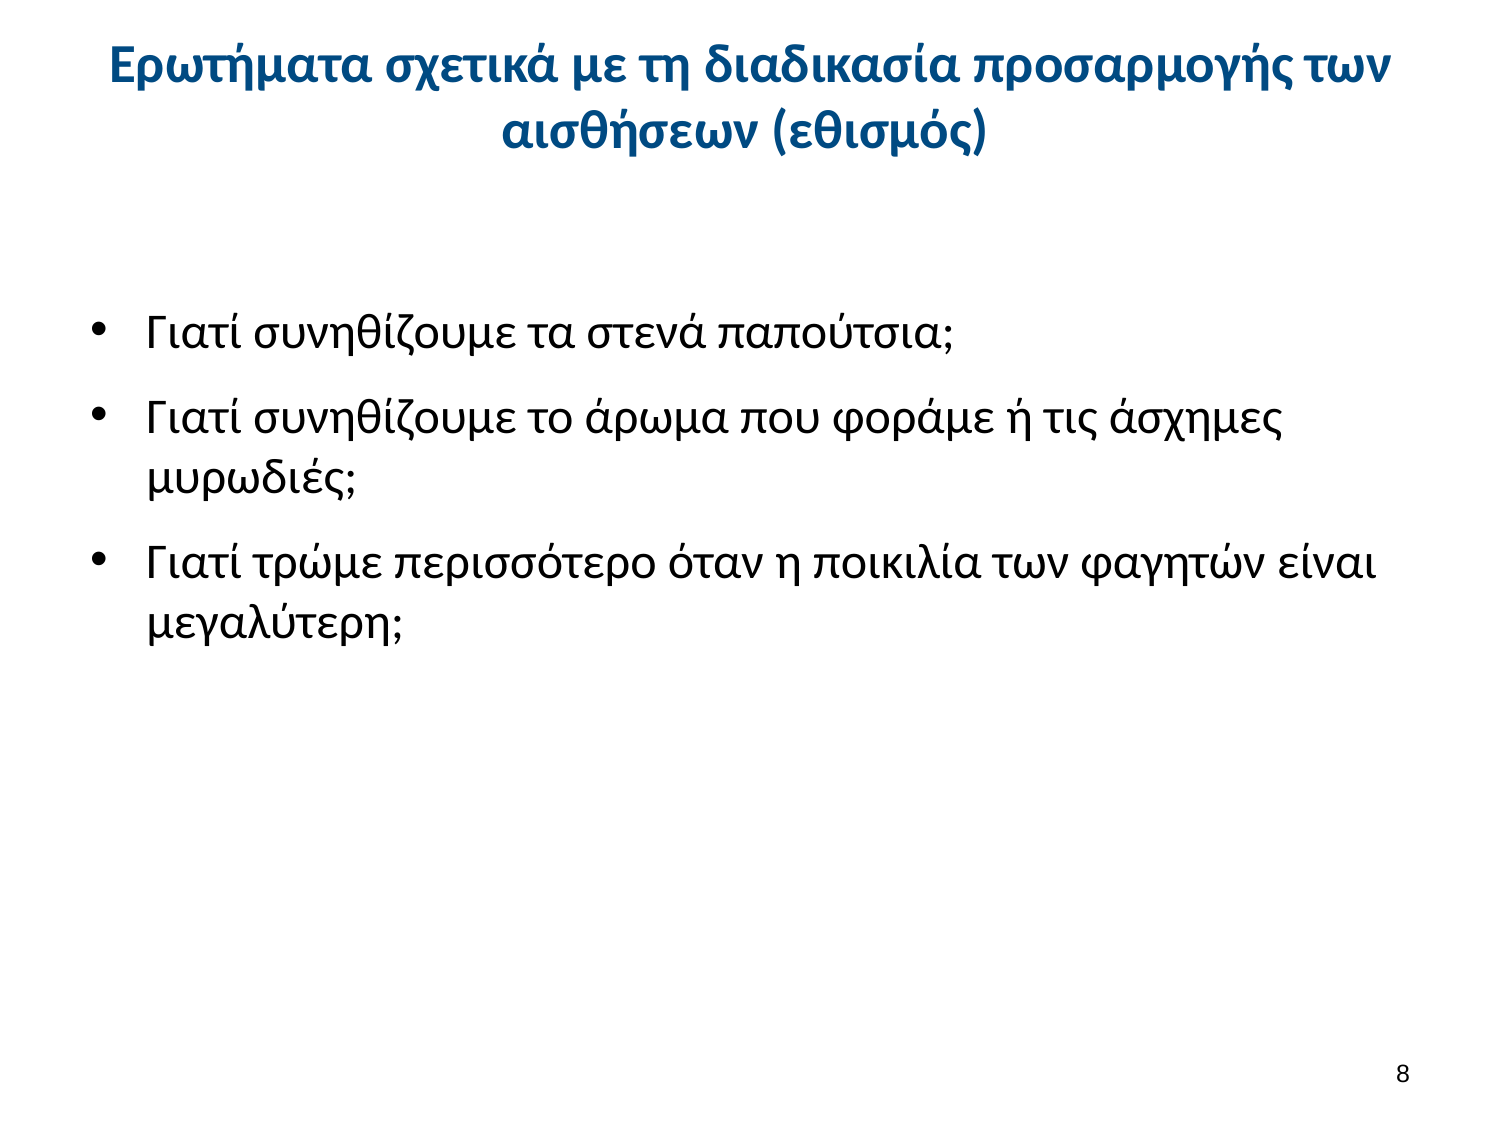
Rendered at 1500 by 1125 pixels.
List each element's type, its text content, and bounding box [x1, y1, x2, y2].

list Γιατί συνηθίζουμε τα στενά παπούτσια; Γιατί συνηθίζουμε το άρωμα που φοράμε ή τις άσχημες μυρωδιές; Γιατί τρώμε περισσότερο όταν η ποικιλία των φαγητών είναι μεγαλύτερη; [75, 290, 1425, 1024]
slide_number 7 [1074, 1042, 1425, 1103]
title Ερωτήματα σχετικά με τη διαδικασία προσαρμογής των αισθήσεων (εθισμός) [76, 19, 1427, 169]
